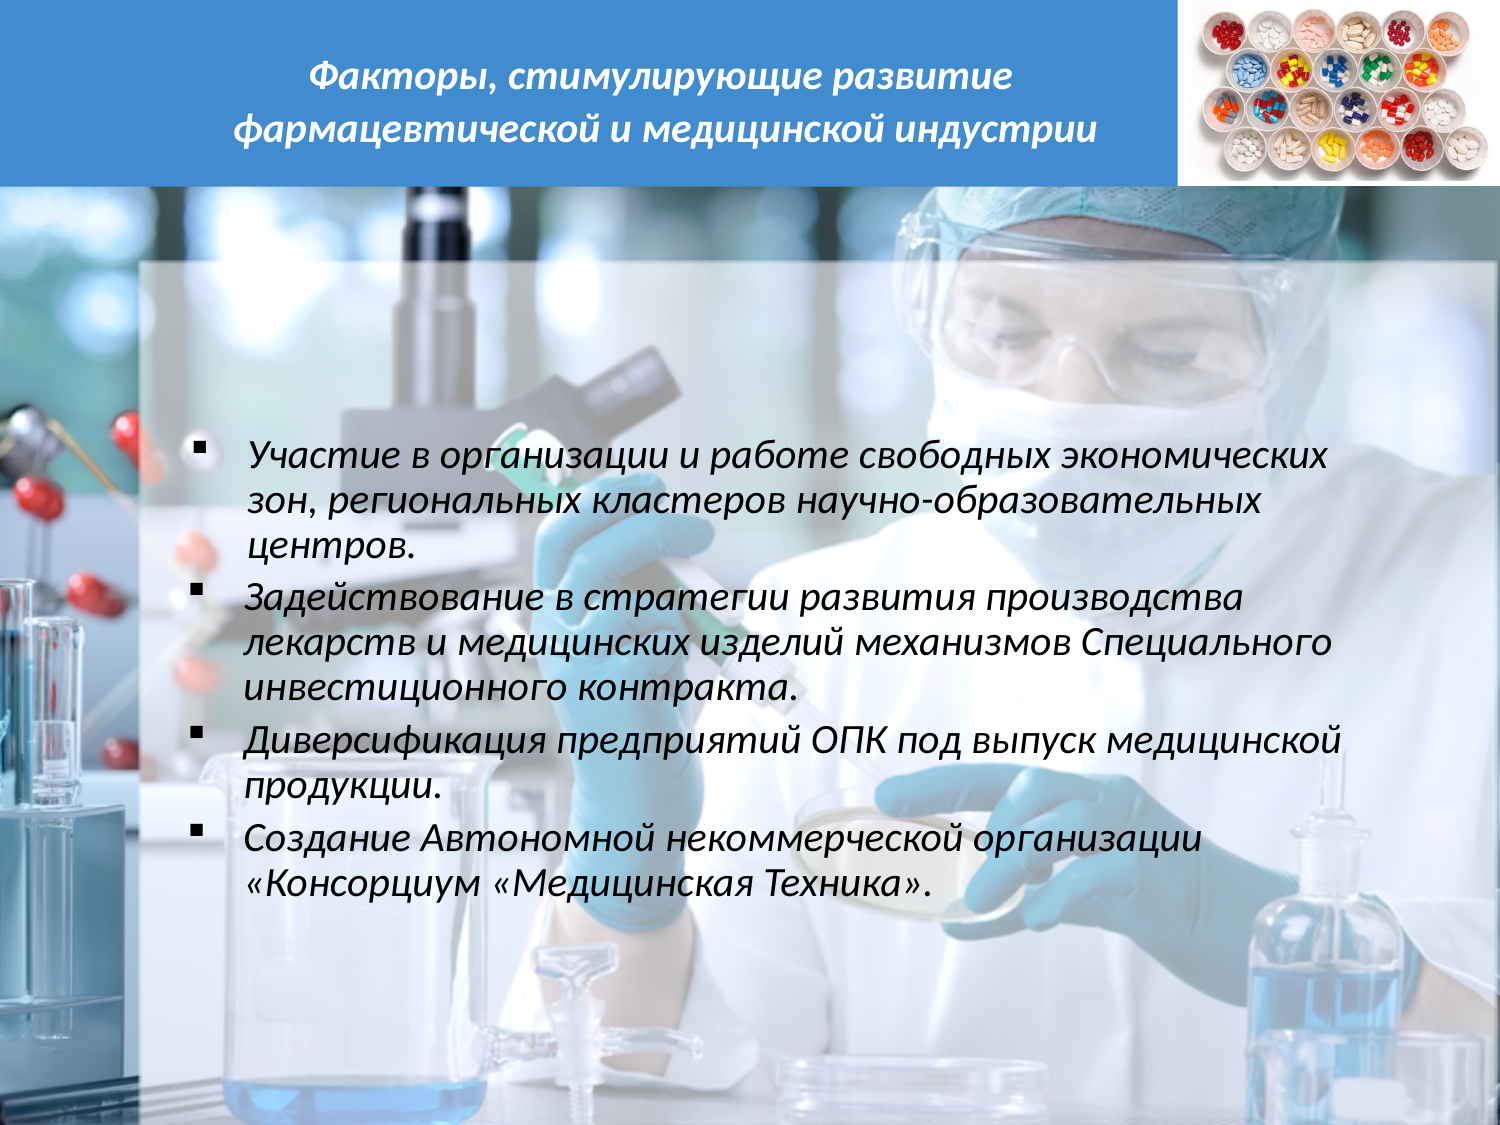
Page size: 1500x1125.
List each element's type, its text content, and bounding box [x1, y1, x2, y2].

text_box [0, 0, 1179, 186]
text_box Факторы, стимулирующие развитие фармацевтической и медицинской индустрии [186, 46, 1125, 186]
picture [1184, 0, 1500, 181]
picture [0, 186, 1500, 1125]
